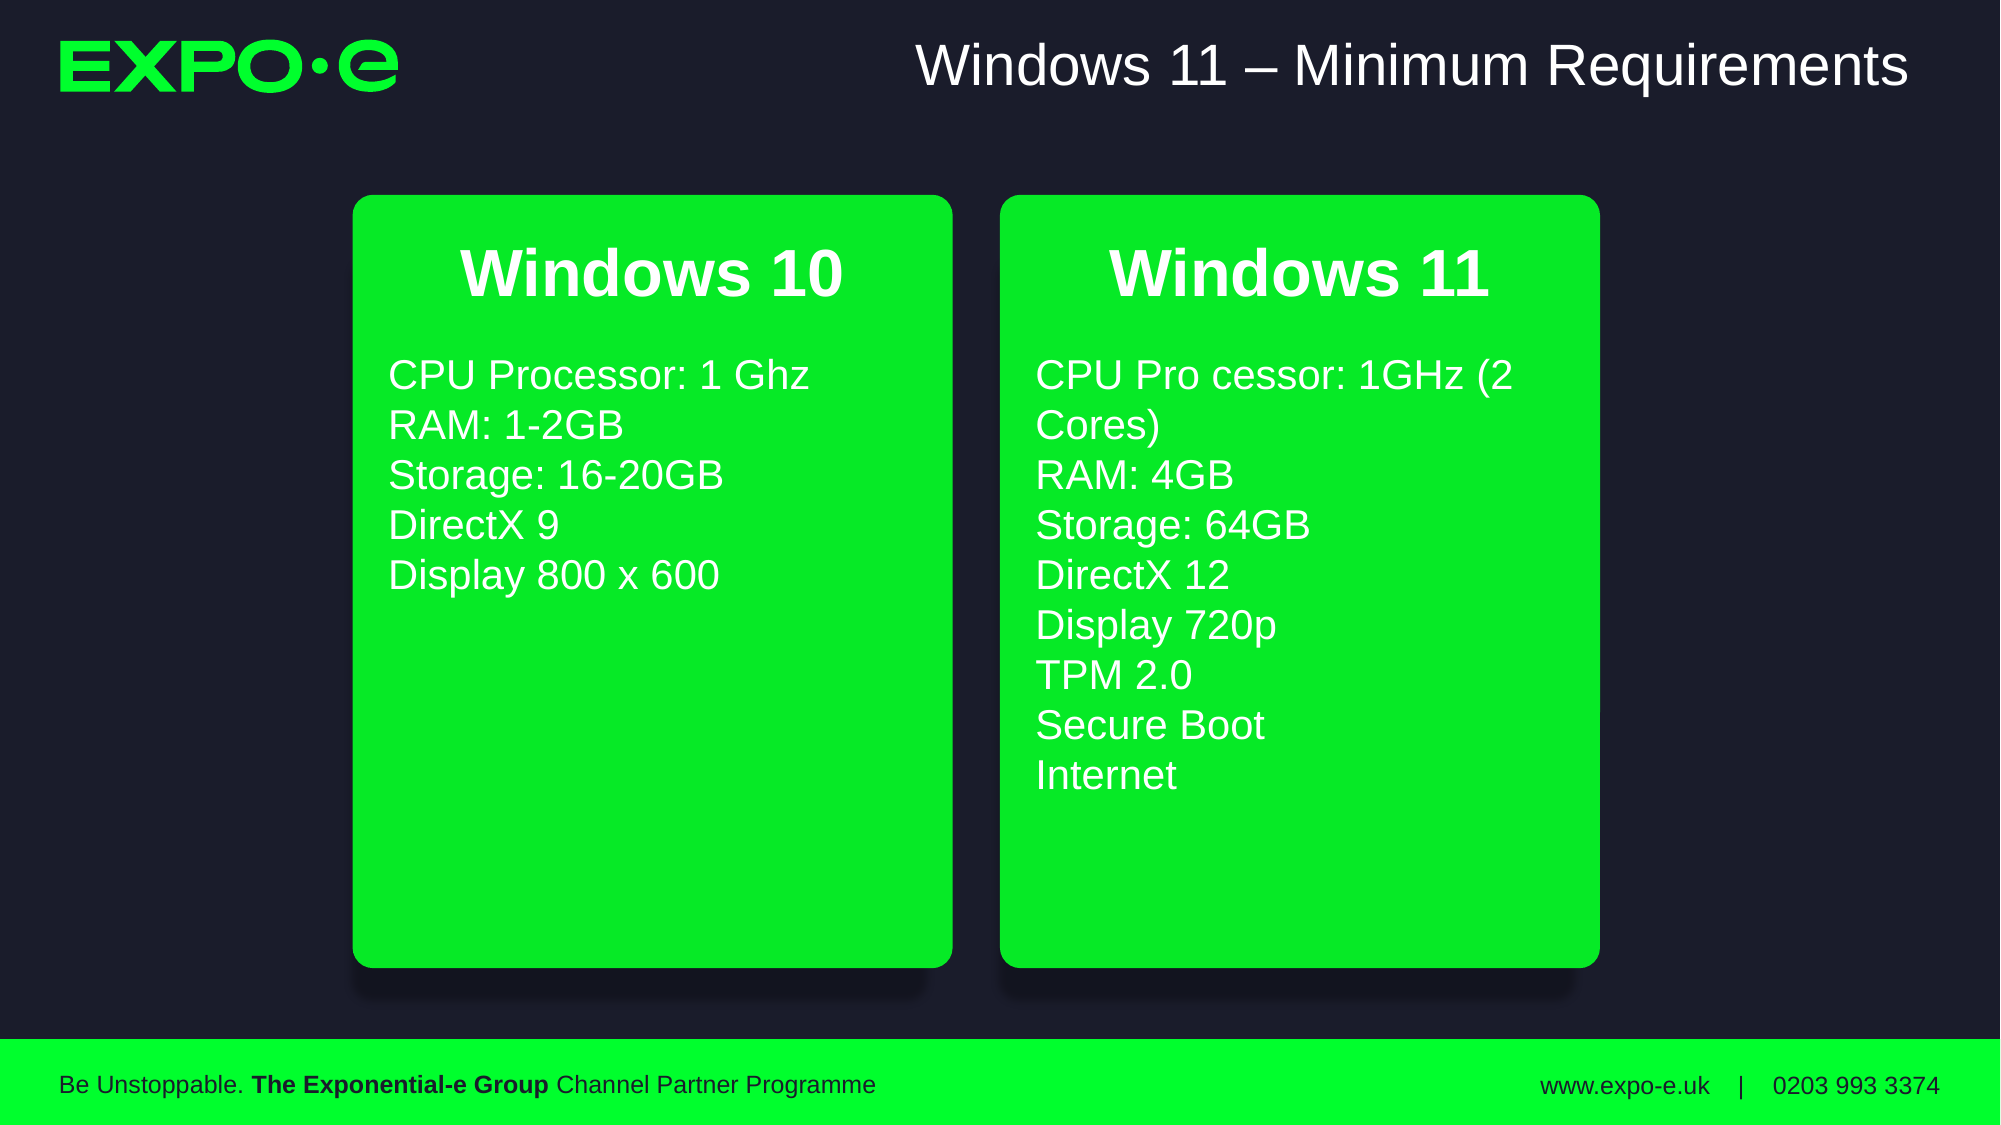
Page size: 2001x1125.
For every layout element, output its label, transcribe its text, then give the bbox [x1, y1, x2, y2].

title Windows 11 – Minimum Requirements [454, 1, 1925, 124]
text_box Windows 10 CPU Processor: 1 Ghz RAM: 1-2GB Storage: 16-20GB DirectX 9 Display 800 x 600 [352, 194, 953, 969]
text_box Windows 11 CPU Pro cessor: 1GHz (2 Cores) RAM: 4GB Storage: 64GB DirectX 12 Display 720p TPM 2.0 Secure Boot Internet [999, 194, 1601, 969]
